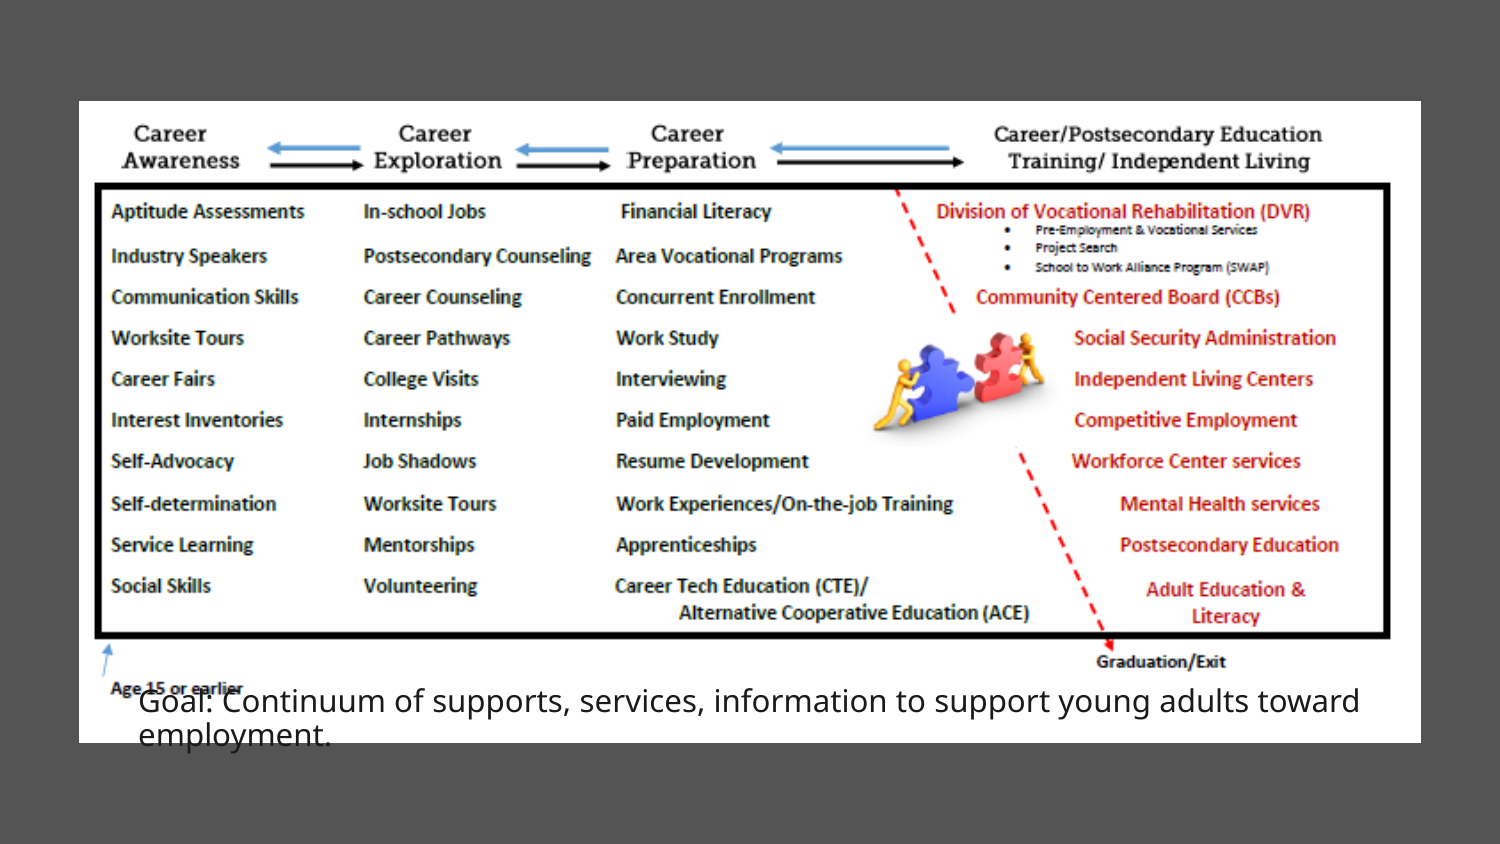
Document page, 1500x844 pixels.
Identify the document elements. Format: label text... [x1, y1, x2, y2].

picture [78, 101, 1422, 743]
title Goal: Continuum of supports, services, information to support young adults toward employment. [126, 679, 1477, 844]
